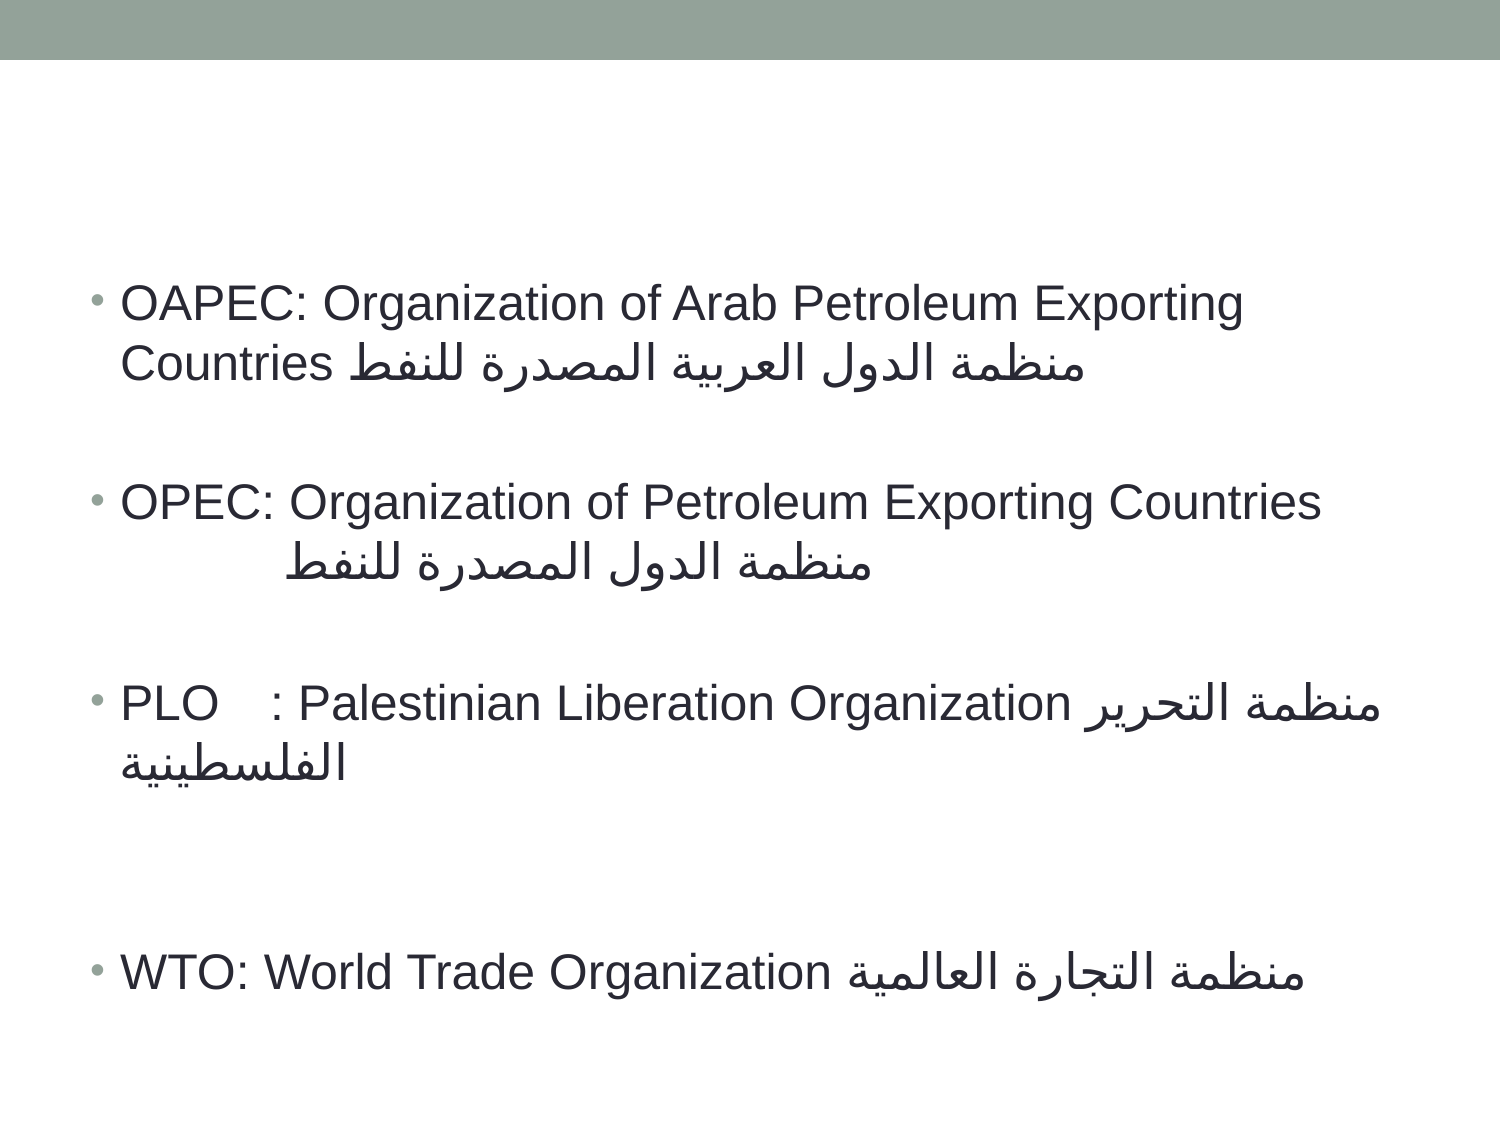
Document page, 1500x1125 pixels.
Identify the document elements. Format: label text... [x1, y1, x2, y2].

list OAPEC: Organization of Arab Petroleum Exporting Countries منظمة الدول العربية المصدرة للنفط OPEC: Organization of Petroleum Exporting Countries منظمة الدول المصدرة للنفط PLO : Palestinian Liberation Organization منظمة التحرير الفلسطينية WTO: World Trade Organization منظمة التجارة العالمية [75, 262, 1425, 1063]
